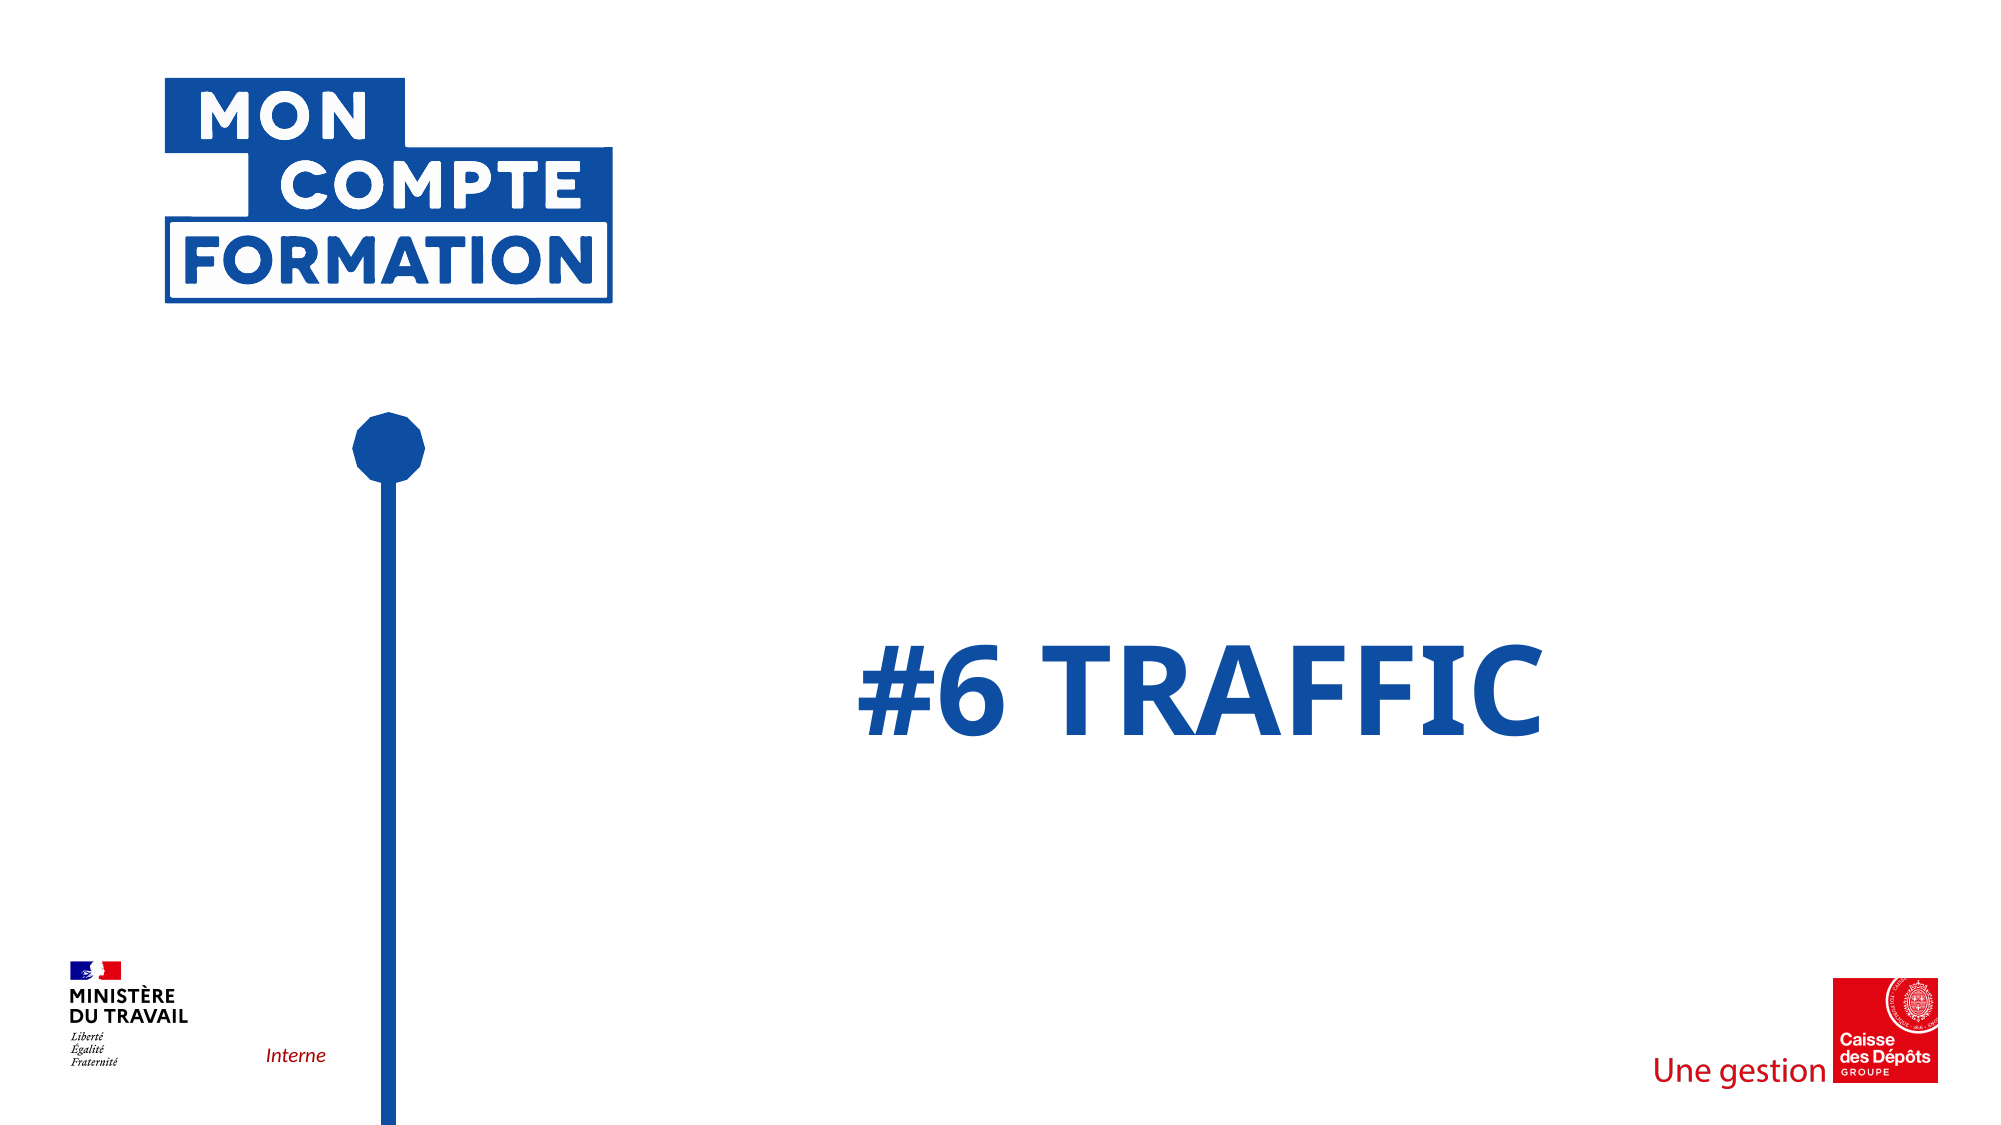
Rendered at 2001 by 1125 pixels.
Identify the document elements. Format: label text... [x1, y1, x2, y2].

picture [1833, 978, 1938, 1083]
title #6 Traffic [567, 466, 1837, 770]
picture [1655, 1058, 1825, 1089]
picture [52, 943, 206, 1084]
